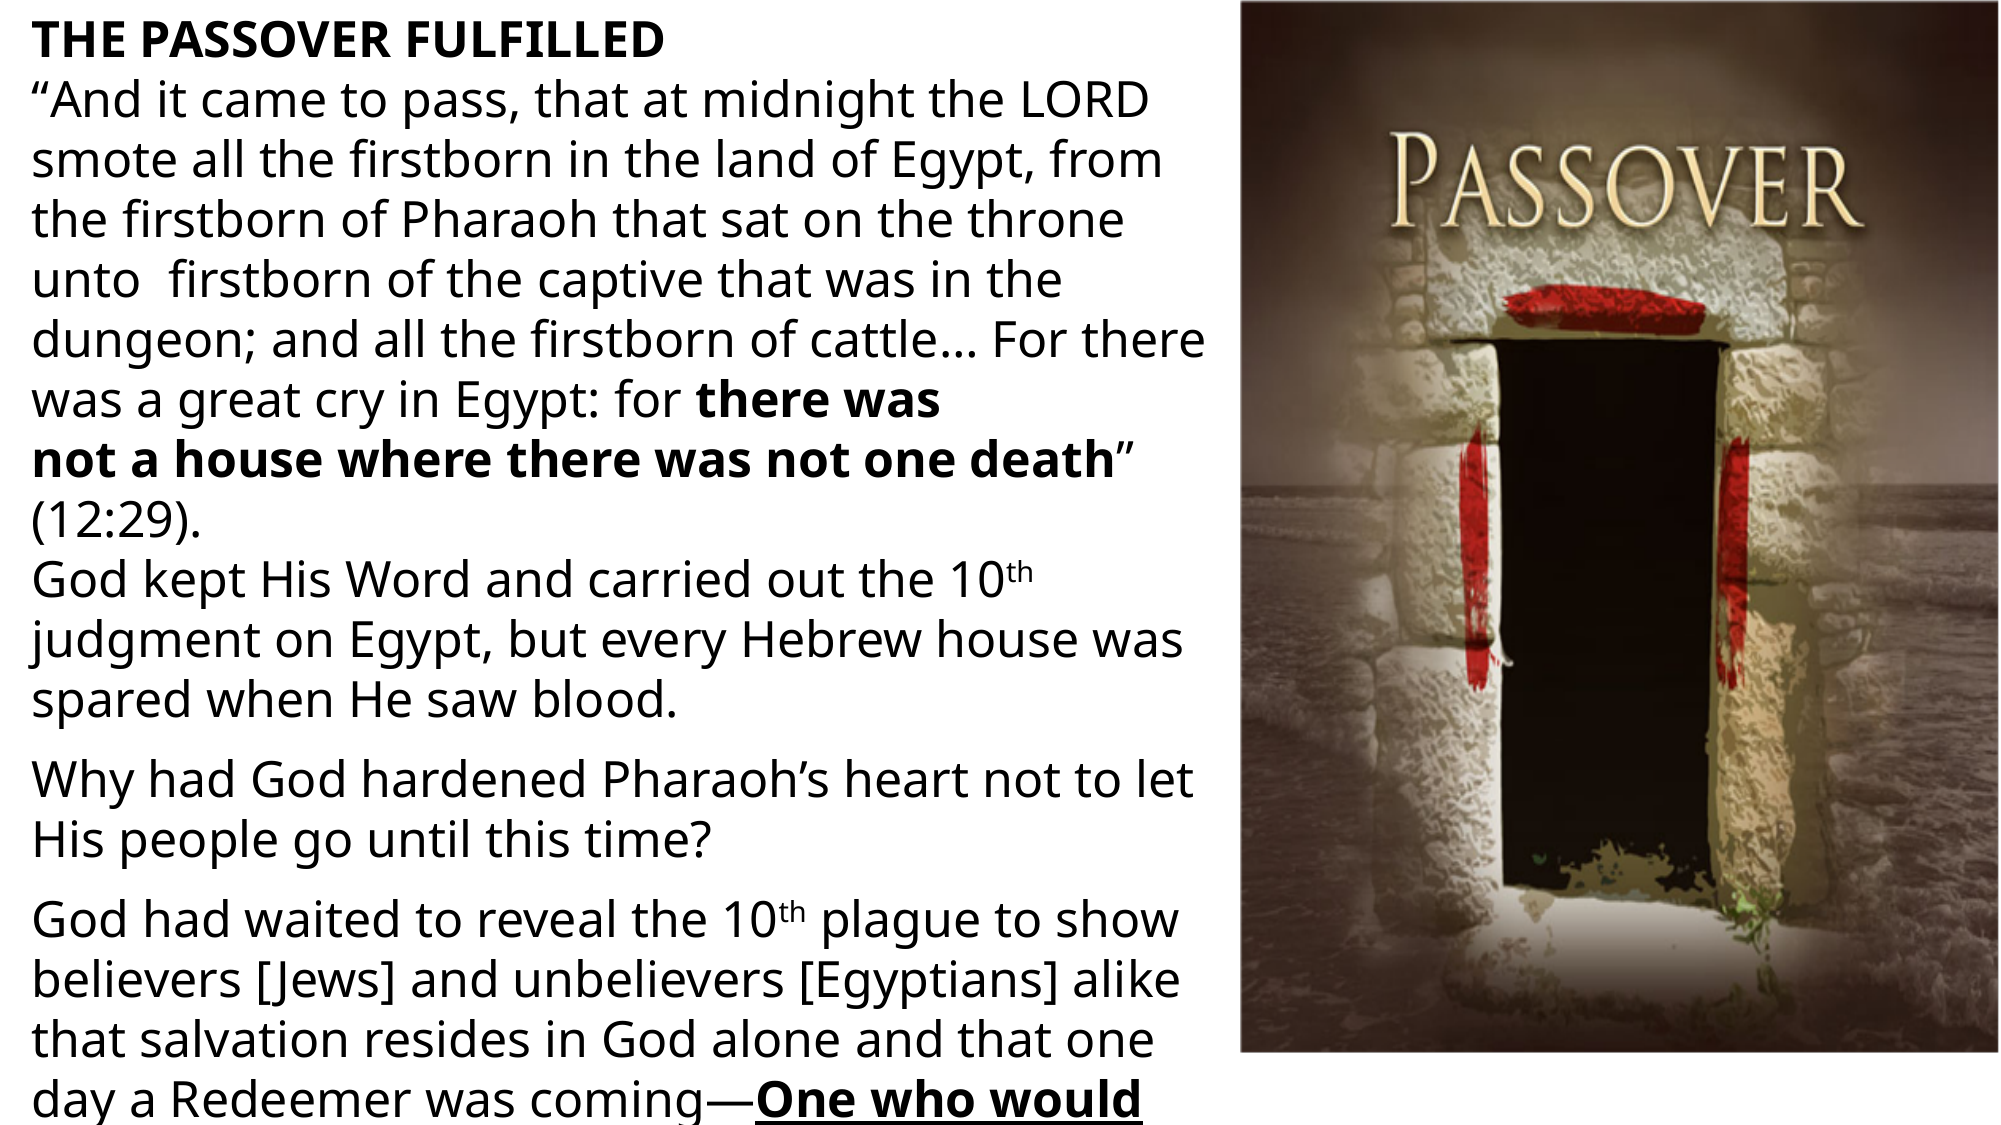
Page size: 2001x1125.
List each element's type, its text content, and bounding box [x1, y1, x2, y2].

picture [1239, 0, 2000, 1055]
text_box THE PASSOVER FULFILLED “And it came to pass, that at midnight the LORD smote all the firstborn in the land of Egypt, from the firstborn of Pharaoh that sat on the throne unto firstborn of the captive that was in the dungeon; and all the firstborn of cattle… For there was a great cry in Egypt: for there was not a house where there was not one death” (12:29). God kept His Word and carried out the 10th judgment on Egypt, but every Hebrew house was spared when He saw blood. Why had God hardened Pharaoh’s heart not to let His people go until this time? God had waited to reveal the 10th plague to show believers [Jews] and unbelievers [Egyptians] alike that salvation resides in God alone and that one day a Redeemer was coming—One who would die for the sins of all! [17, 0, 1239, 1125]
